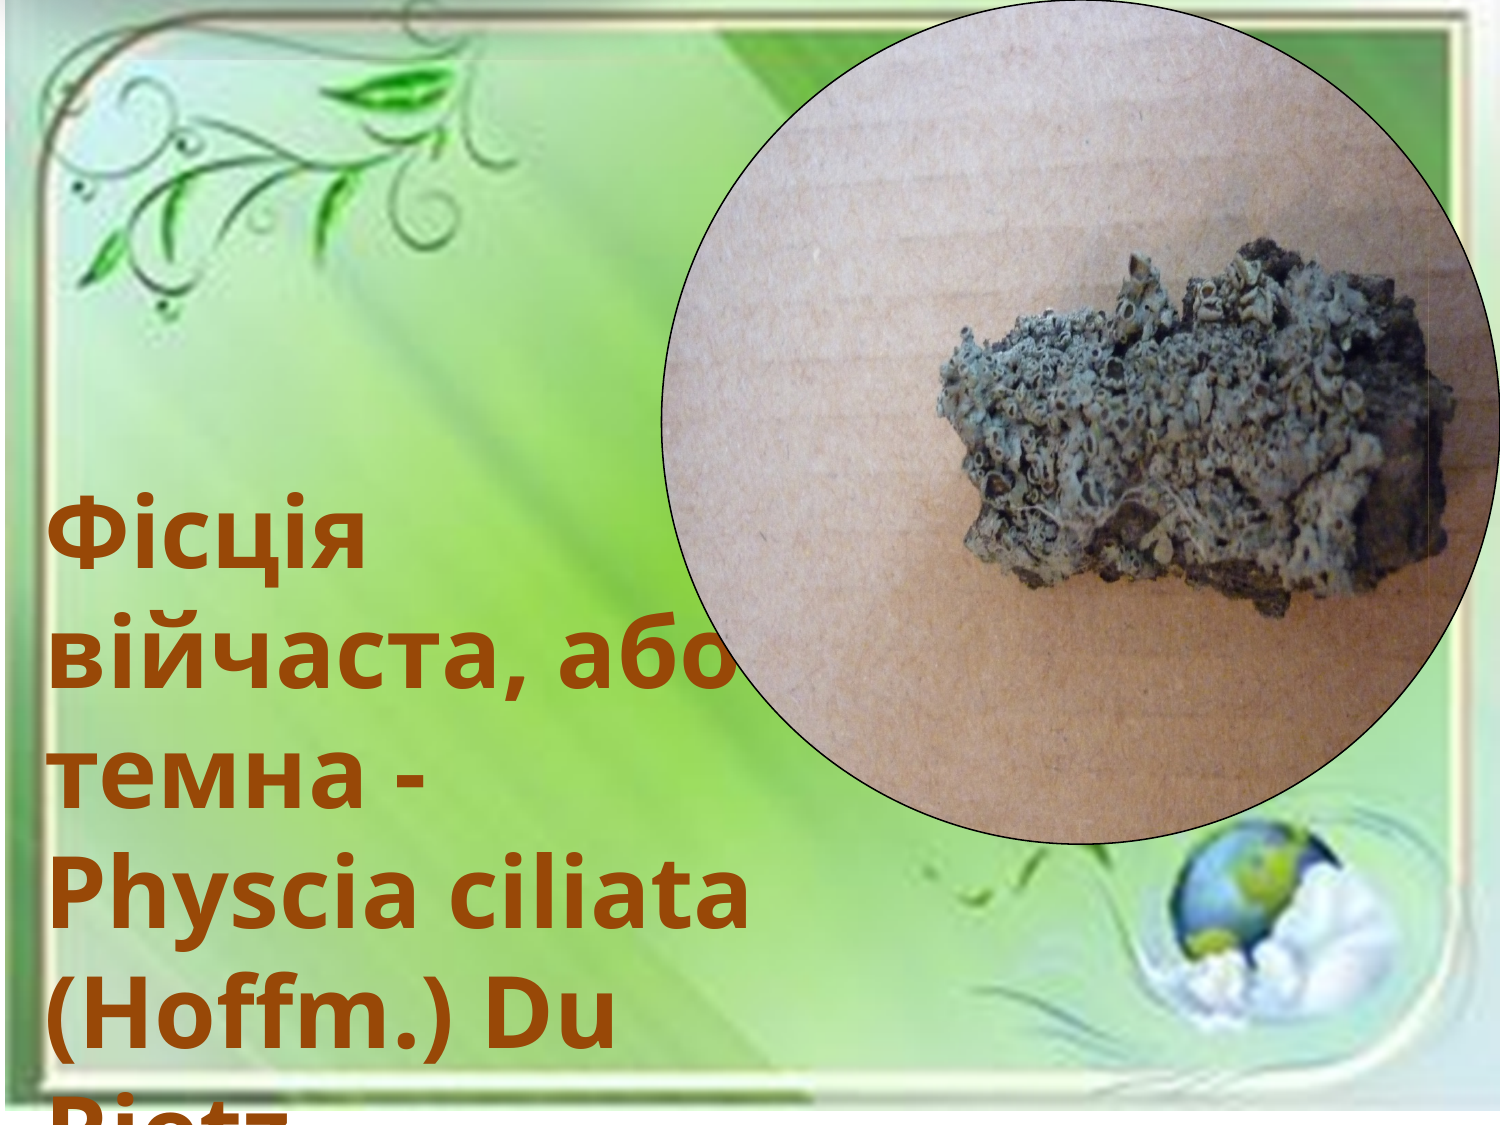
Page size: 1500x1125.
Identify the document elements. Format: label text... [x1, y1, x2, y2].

picture [5, 0, 1500, 1111]
text_box Фісція війчаста, або темна - Physcia ciliata (Hoffm.) Du Rietz. [29, 1119, 780, 1125]
